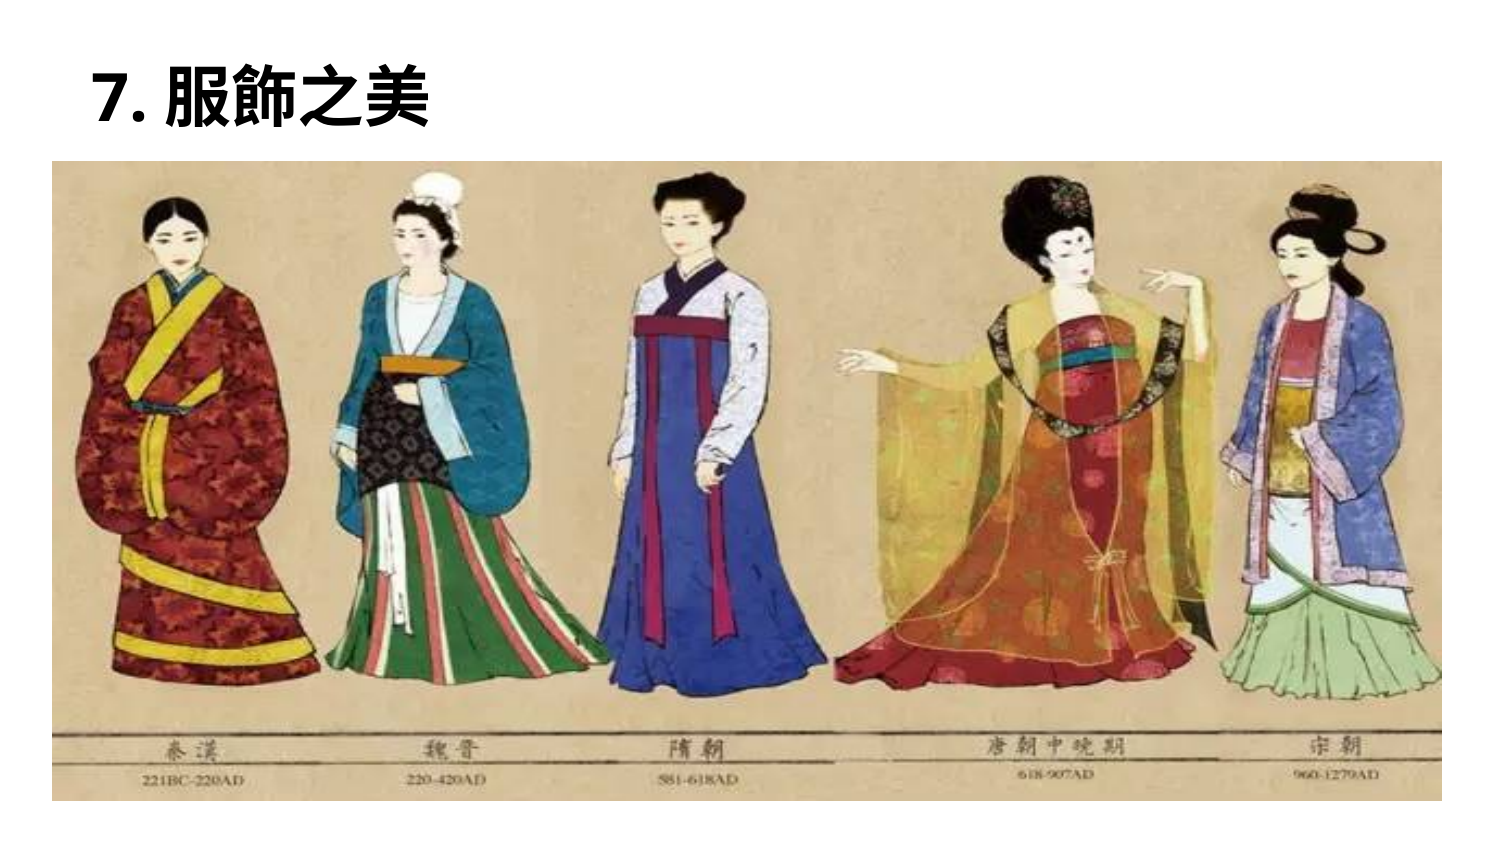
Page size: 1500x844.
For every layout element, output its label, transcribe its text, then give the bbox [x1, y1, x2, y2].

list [52, 161, 1442, 801]
title 7.服飾之美 [76, 39, 1475, 134]
